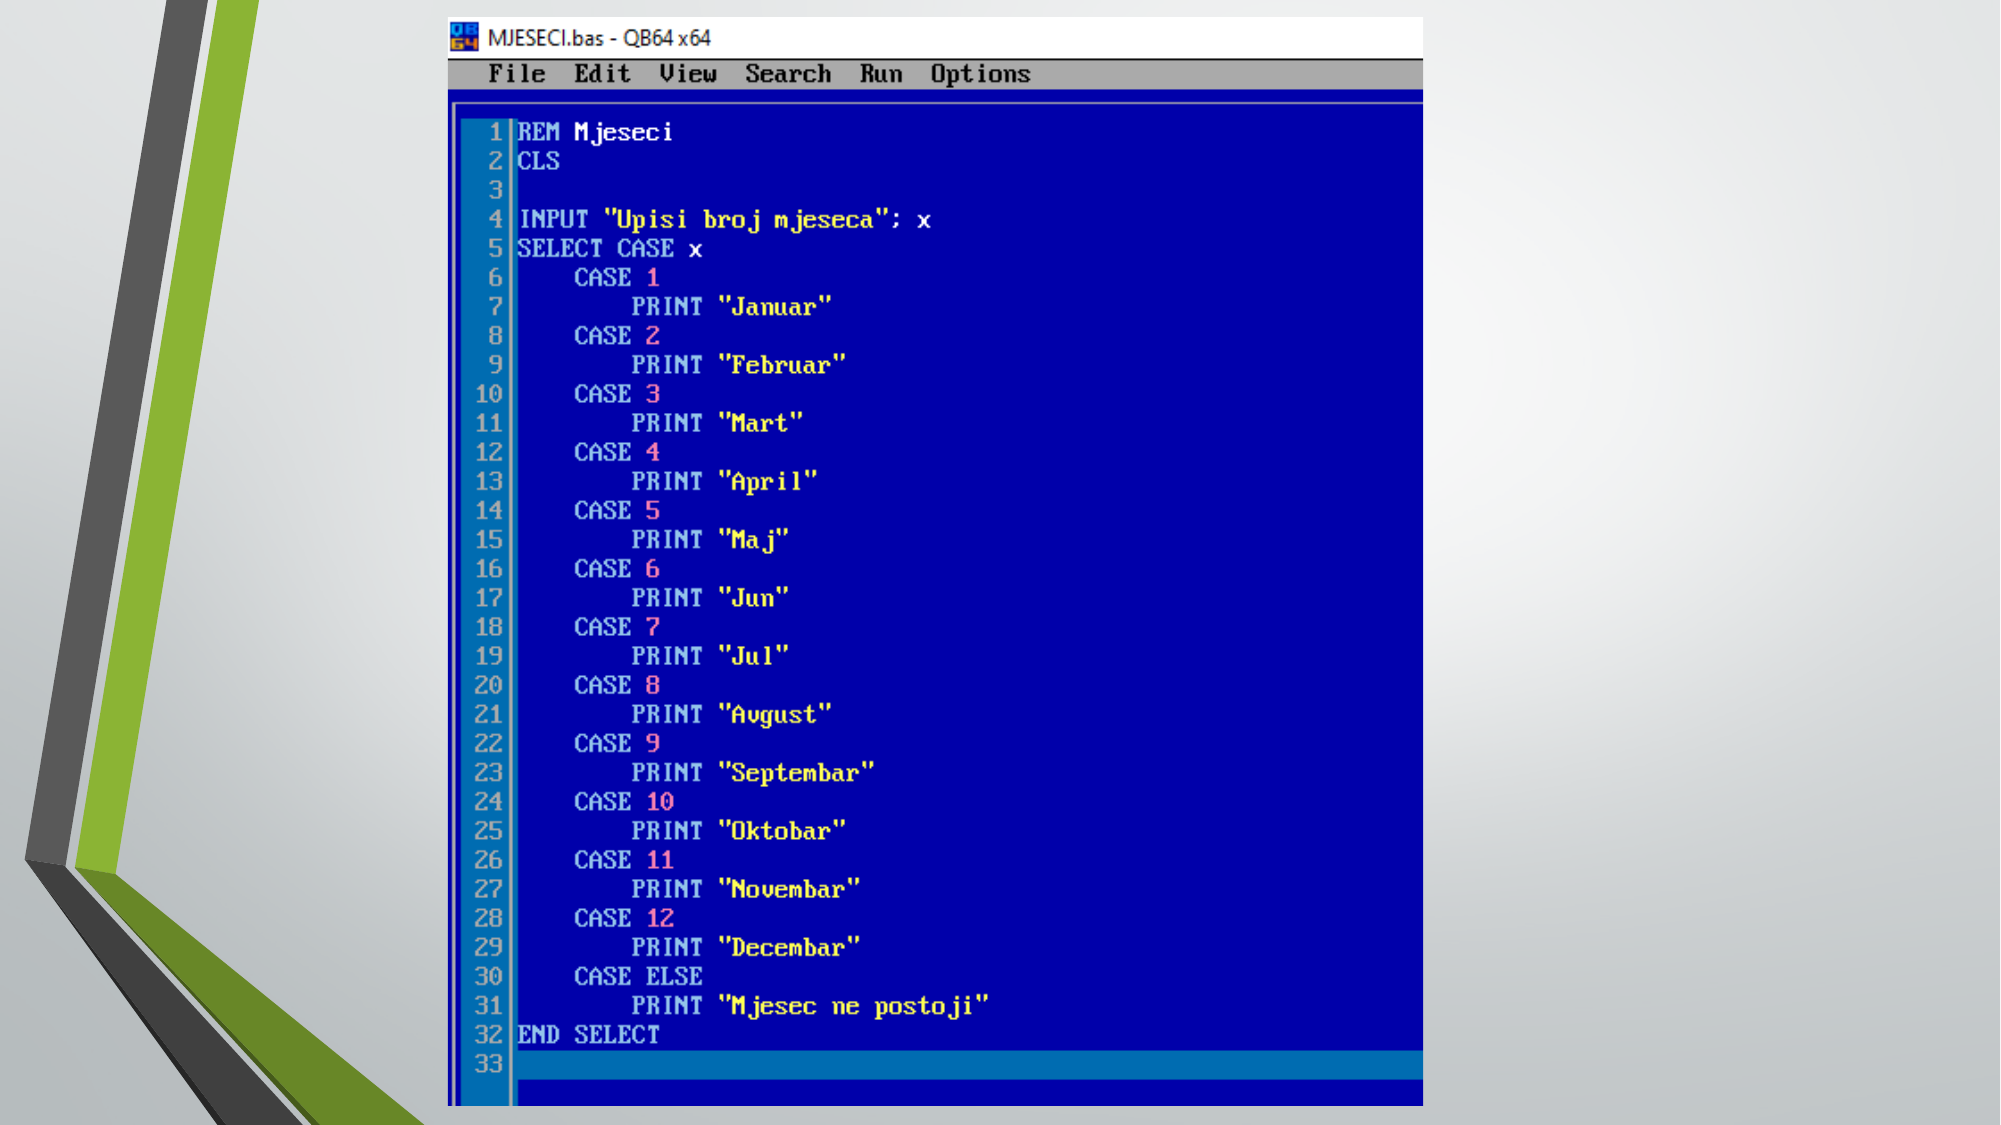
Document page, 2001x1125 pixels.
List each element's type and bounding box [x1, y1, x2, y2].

picture [447, 17, 1424, 1107]
